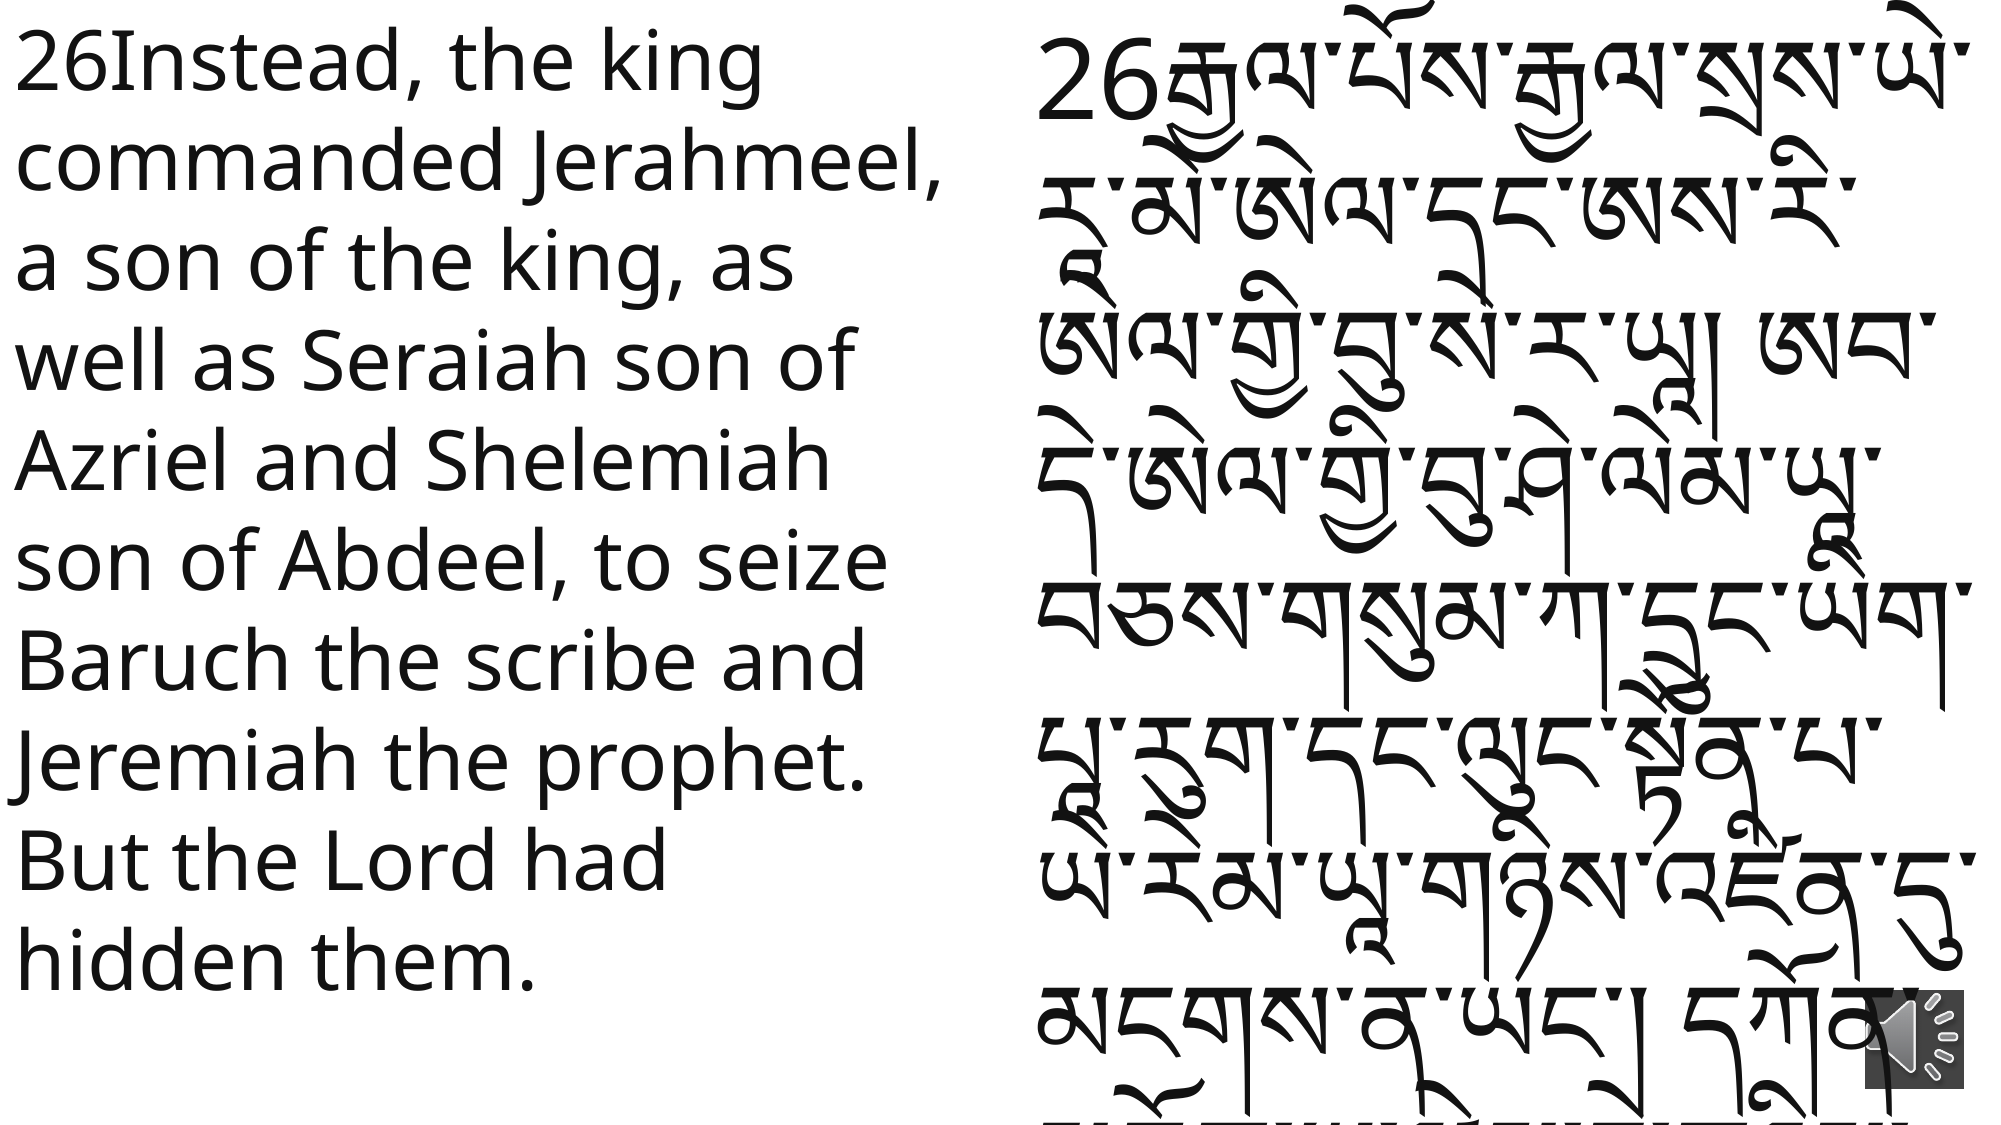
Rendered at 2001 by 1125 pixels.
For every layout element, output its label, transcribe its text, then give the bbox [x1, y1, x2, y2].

picture [1864, 989, 1965, 1090]
text_box 26རྒྱལ་པོས་རྒྱལ་སྲས་ཡེ་རཱ་མེ་ཨེལ་དང་ཨས་རི་ཨེལ་གྱི་བུ་སེ་ར་ཡཱ། ཨབ་དེ་ཨེལ་གྱི་བུ་ཤེ་ལེམ་ཡཱ་བཅས་གསུམ་ཀ་དྲུང་ཡིག་པཱ་རུག་དང་ལུང་སྟོན་པ་ཡེ་རེམ་ཡཱ་གཉིས་འཛིན་དུ་མངགས་ན་ཡང་། དཀོན་མཆོག་ཡ་ཝཱེས་དེ་གཉིས་སྦས་པར་མཛད་དོ། ། [1019, 0, 2000, 1125]
text_box 26Instead, the king commanded Jerahmeel, a son of the king, as well as Seraiah son of Azriel and Shelemiah son of Abdeel, to seize Baruch the scribe and Jeremiah the prophet. But the Lord had hidden them. [0, 0, 981, 1125]
